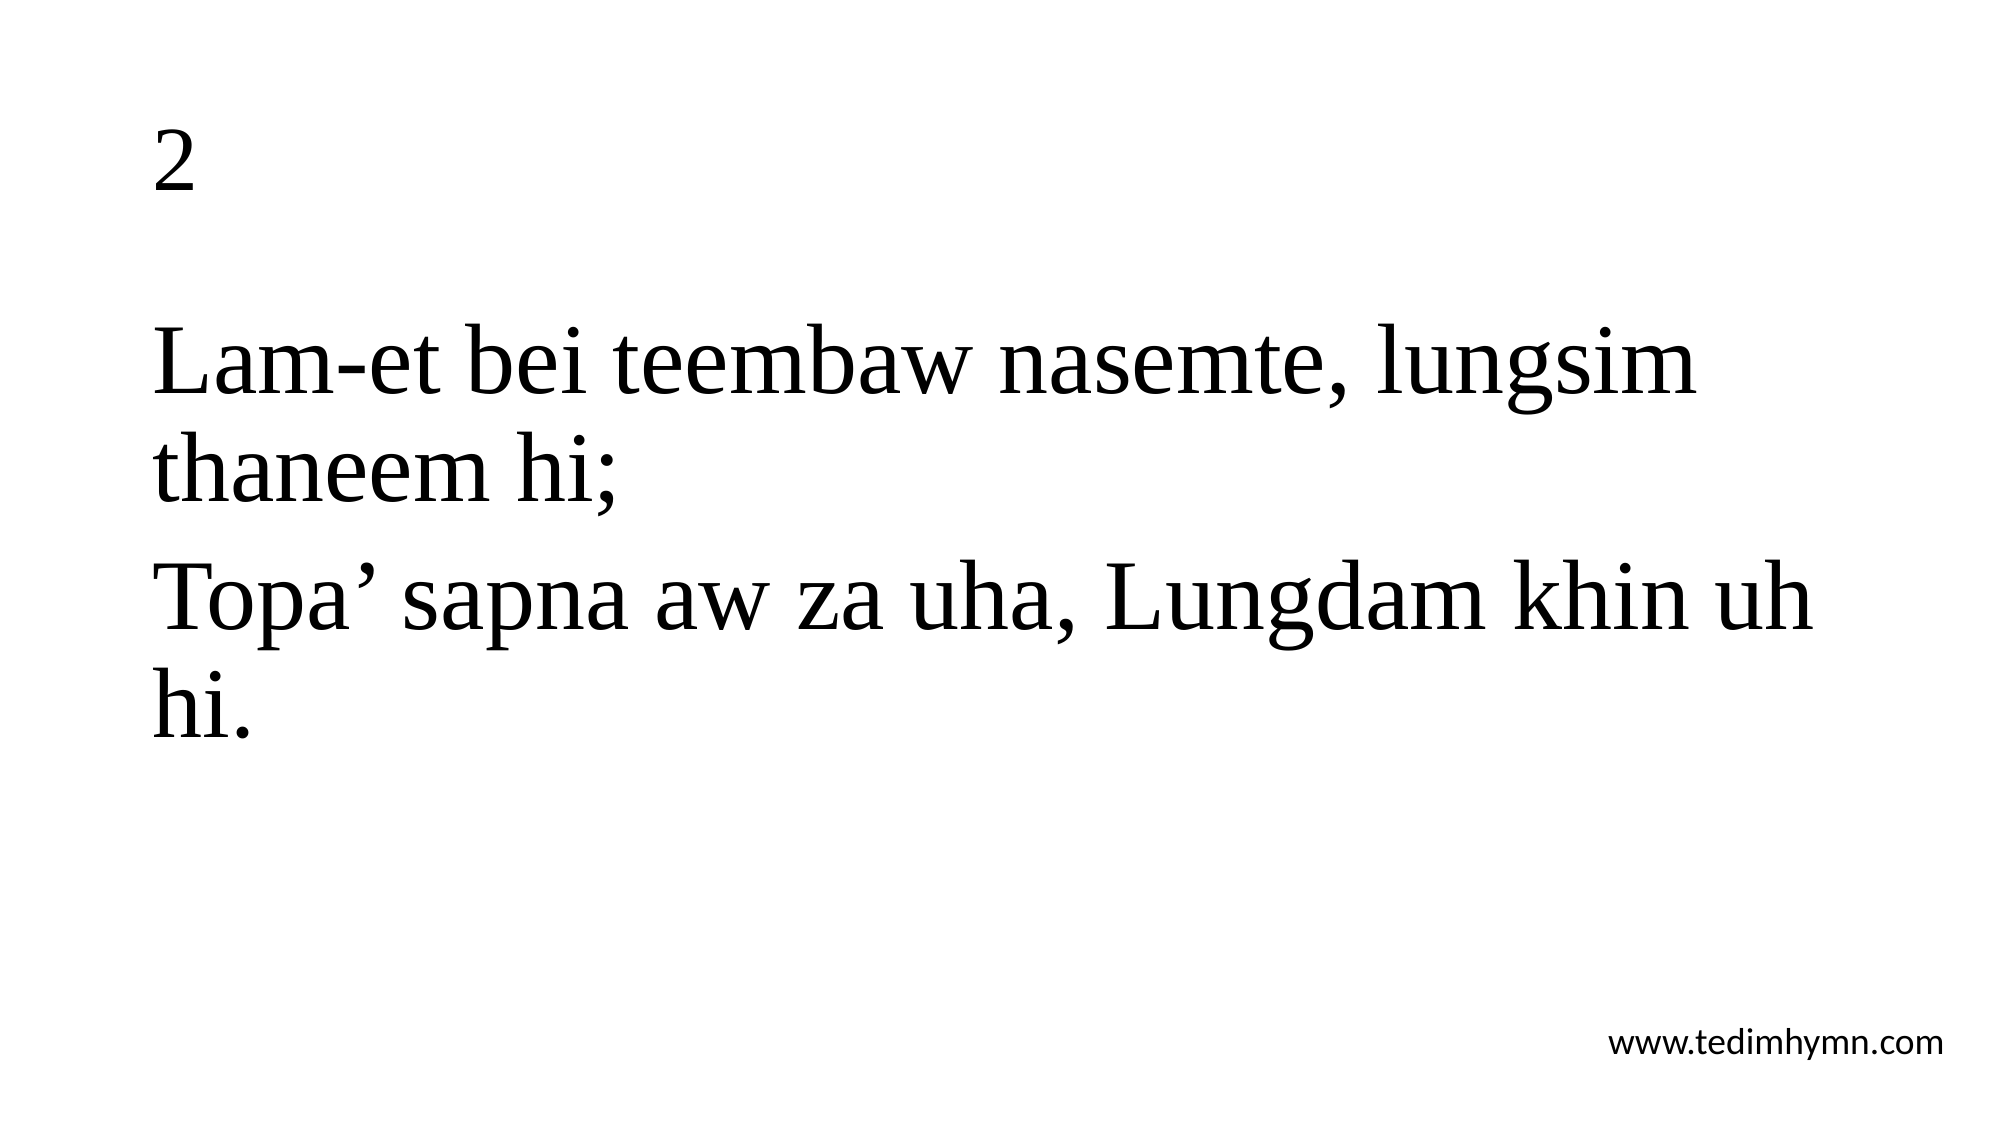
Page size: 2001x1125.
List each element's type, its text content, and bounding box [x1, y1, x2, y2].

text_box www.tedimhymn.com [1593, 1009, 1992, 1070]
list Lam-et bei teembaw nasemte, lungsim thaneem hi; Topa’ sapna aw za uha, Lungdam khin uh hi. [137, 299, 1863, 900]
title 2 [137, 80, 1863, 241]
